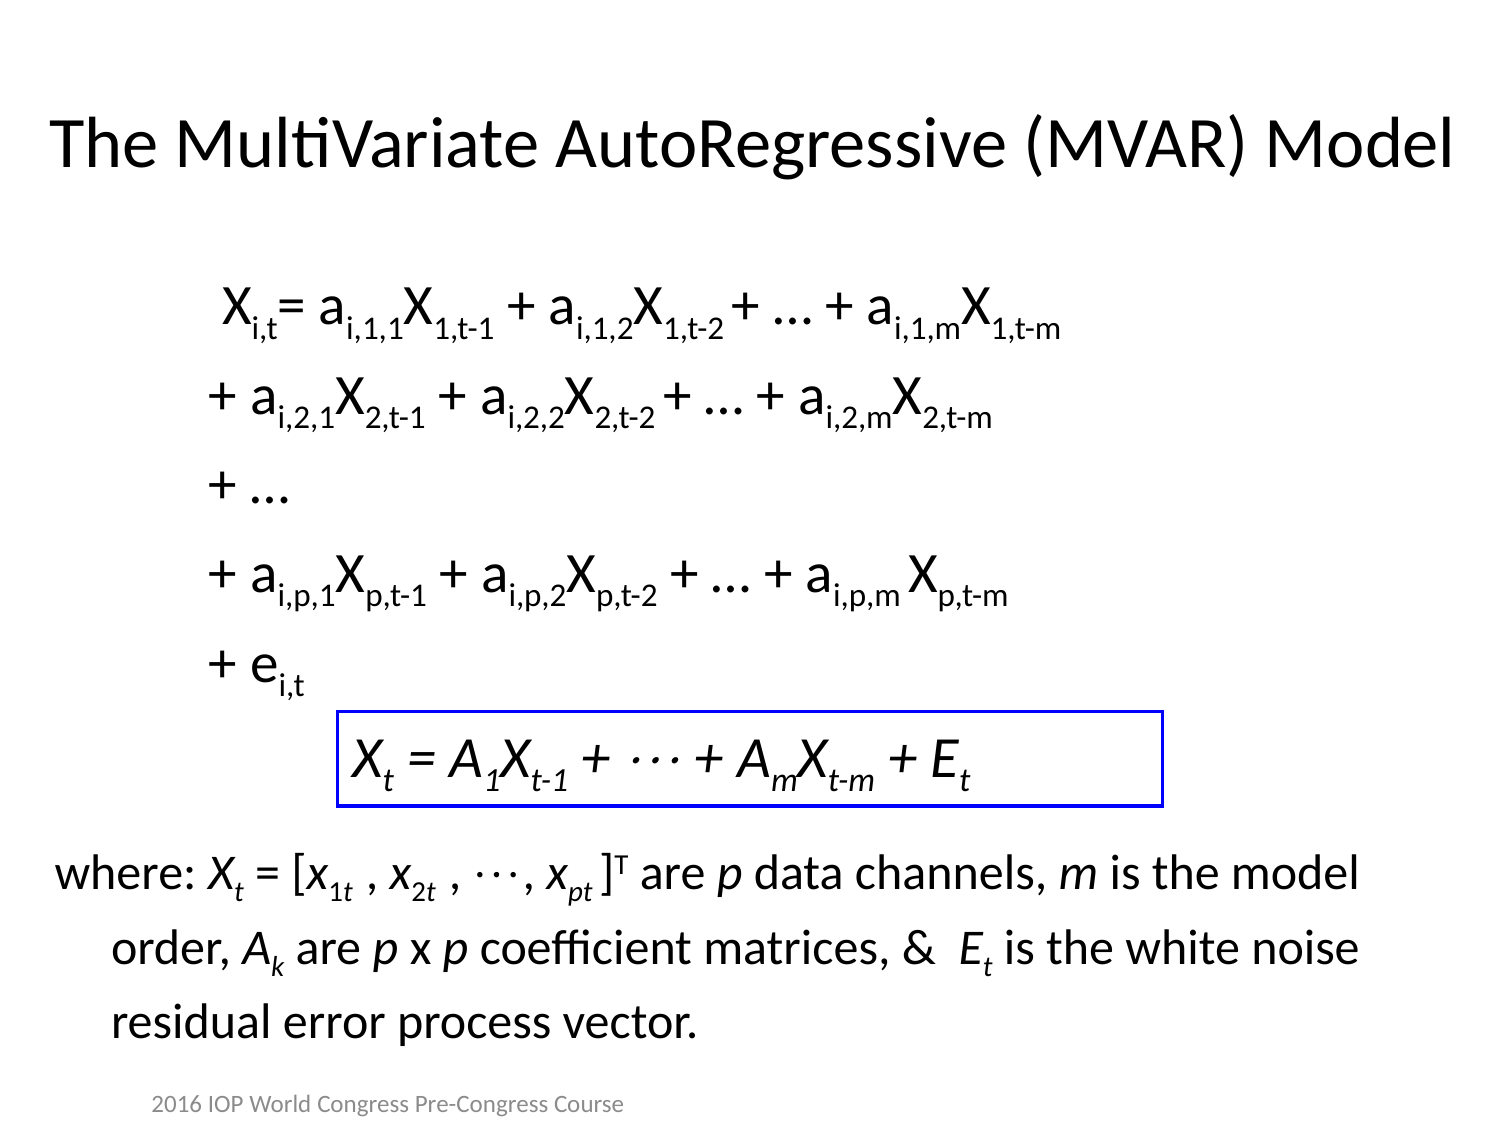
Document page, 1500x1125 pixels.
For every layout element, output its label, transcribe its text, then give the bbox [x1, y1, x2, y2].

text_box Xi,t= ai,1,1X1,t-1 + ai,1,2X1,t-2 + … + ai,1,mX1,t-m + ai,2,1X2,t-1 + ai,2,2X2,t-2 + … + ai,2,mX2,t-m + … + ai,p,1Xp,t-1 + ai,p,2Xp,t-2 + … + ai,p,m Xp,t-m + ei,t [138, 260, 1362, 711]
text_box Xt = A1Xt-1 +  + AmXt-m + Et [337, 711, 1163, 806]
text_box where: Xt = [x1t , x2t , , xpt ]T are p data channels, m is the model order, Ak are p x p coefficient matrices, & Et is the white noise residual error process vector. [39, 824, 1461, 1050]
title The MultiVariate AutoRegressive (MVAR) Model [26, 45, 1480, 233]
footer 2016 IOP World Congress Pre-Congress Course [26, 1080, 750, 1125]
